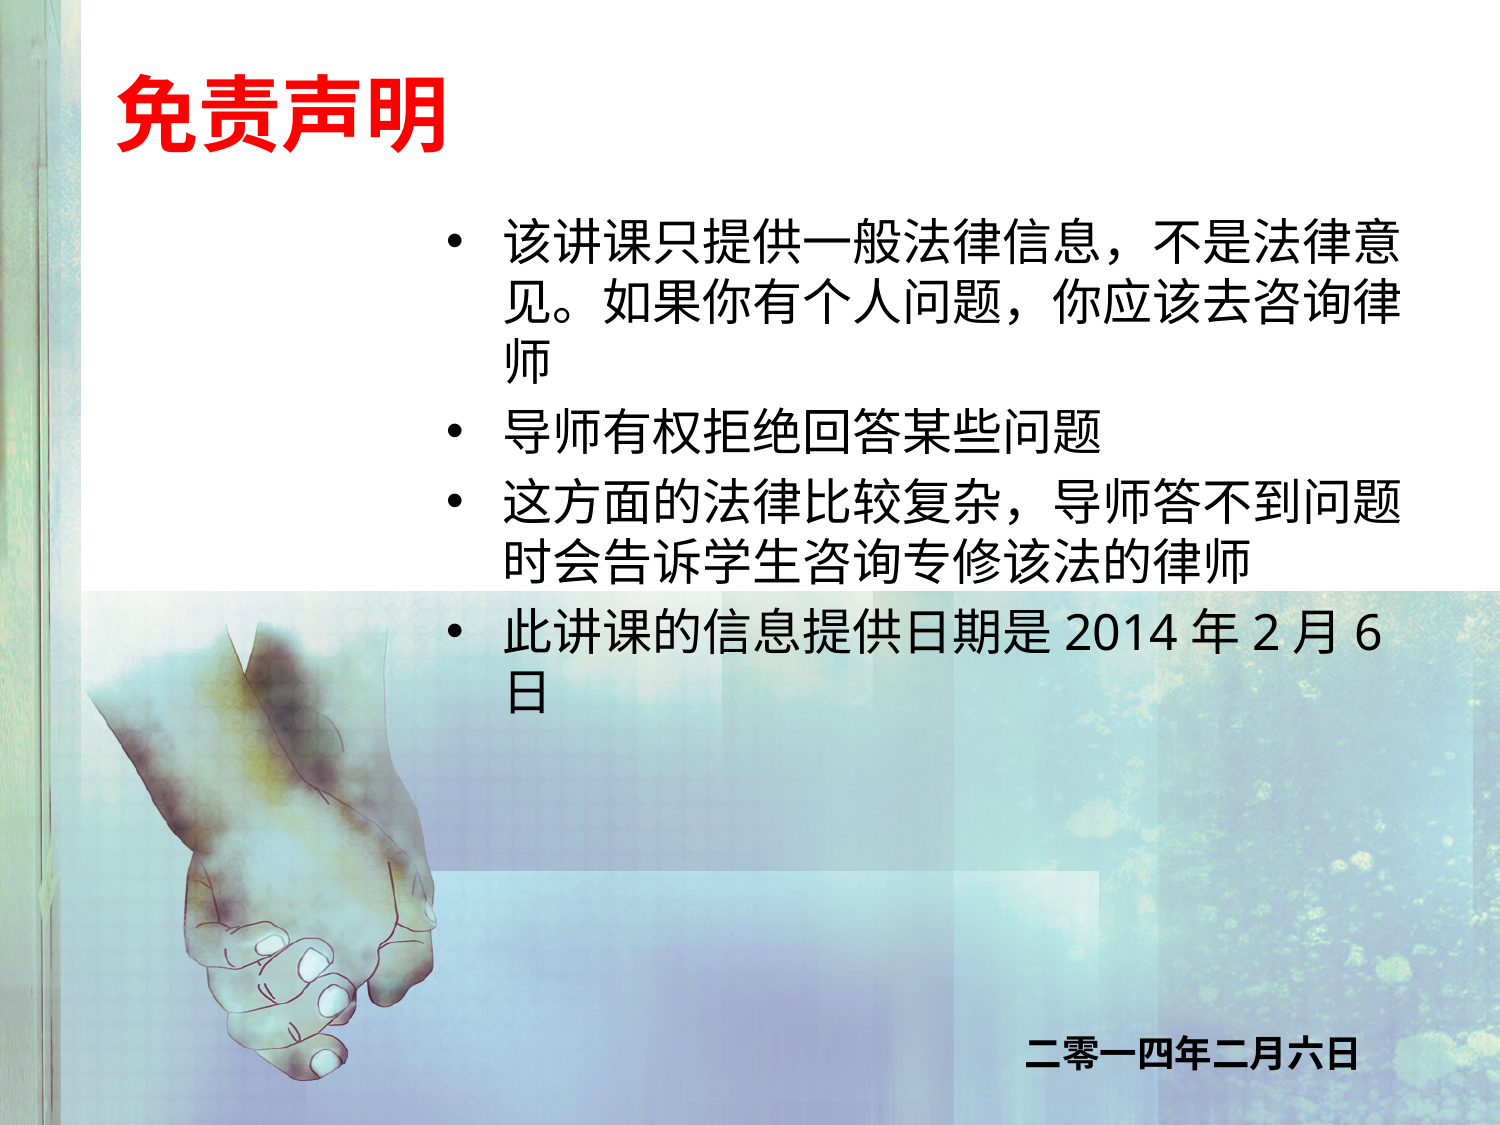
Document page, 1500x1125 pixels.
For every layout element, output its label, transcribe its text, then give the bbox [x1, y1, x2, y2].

list 该讲课只提供一般法律信息，不是法律意见。如果你有个人问题，你应该去咨询律师 导师有权拒绝回答某些问题 这方面的法律比较复杂，导师答不到问题时会告诉学生咨询专修该法的律师 此讲课的信息提供日期是2014年2月6日 [430, 207, 1459, 729]
title 免责声明 [100, 54, 1376, 162]
text_box 二零一四年二月六日 [1009, 1023, 1436, 1083]
picture [0, 0, 1500, 1125]
